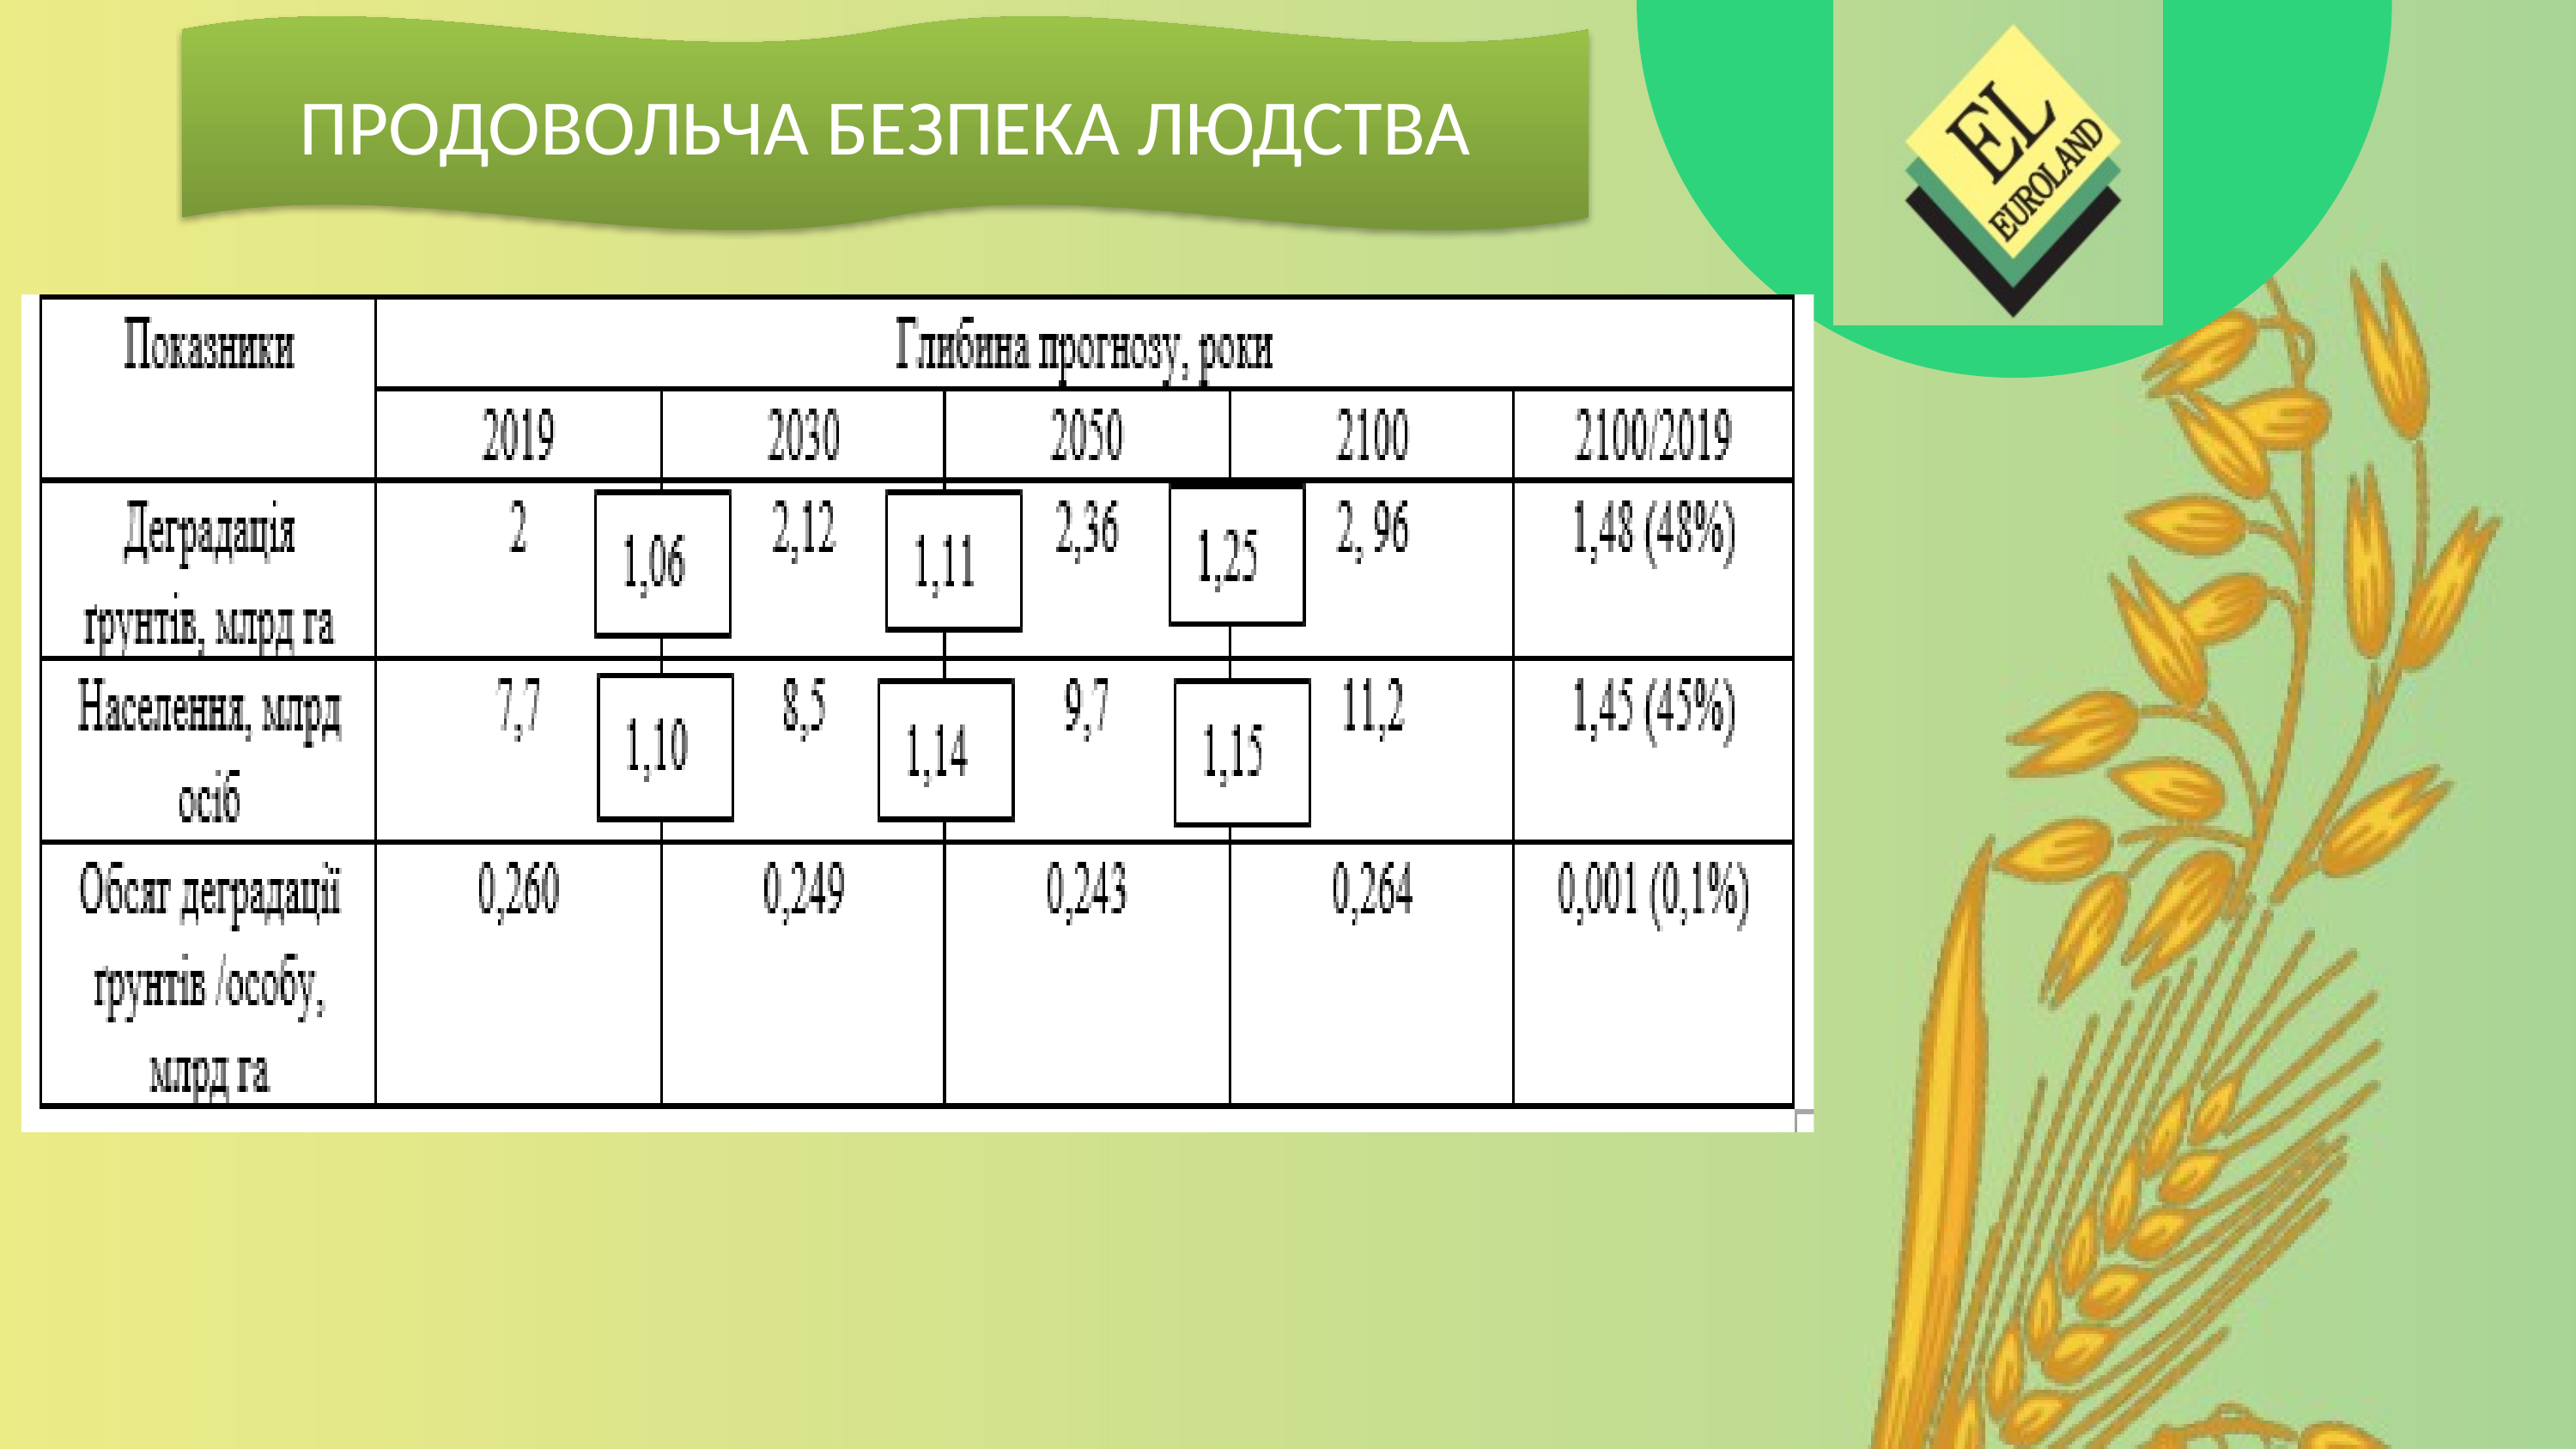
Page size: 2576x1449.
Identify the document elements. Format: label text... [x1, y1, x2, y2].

picture [1833, 0, 2163, 325]
picture [0, 0, 2576, 1449]
text_box ПРОДОВОЛЬЧА БЕЗПЕКА ЛЮДСТВА [182, 16, 1589, 231]
